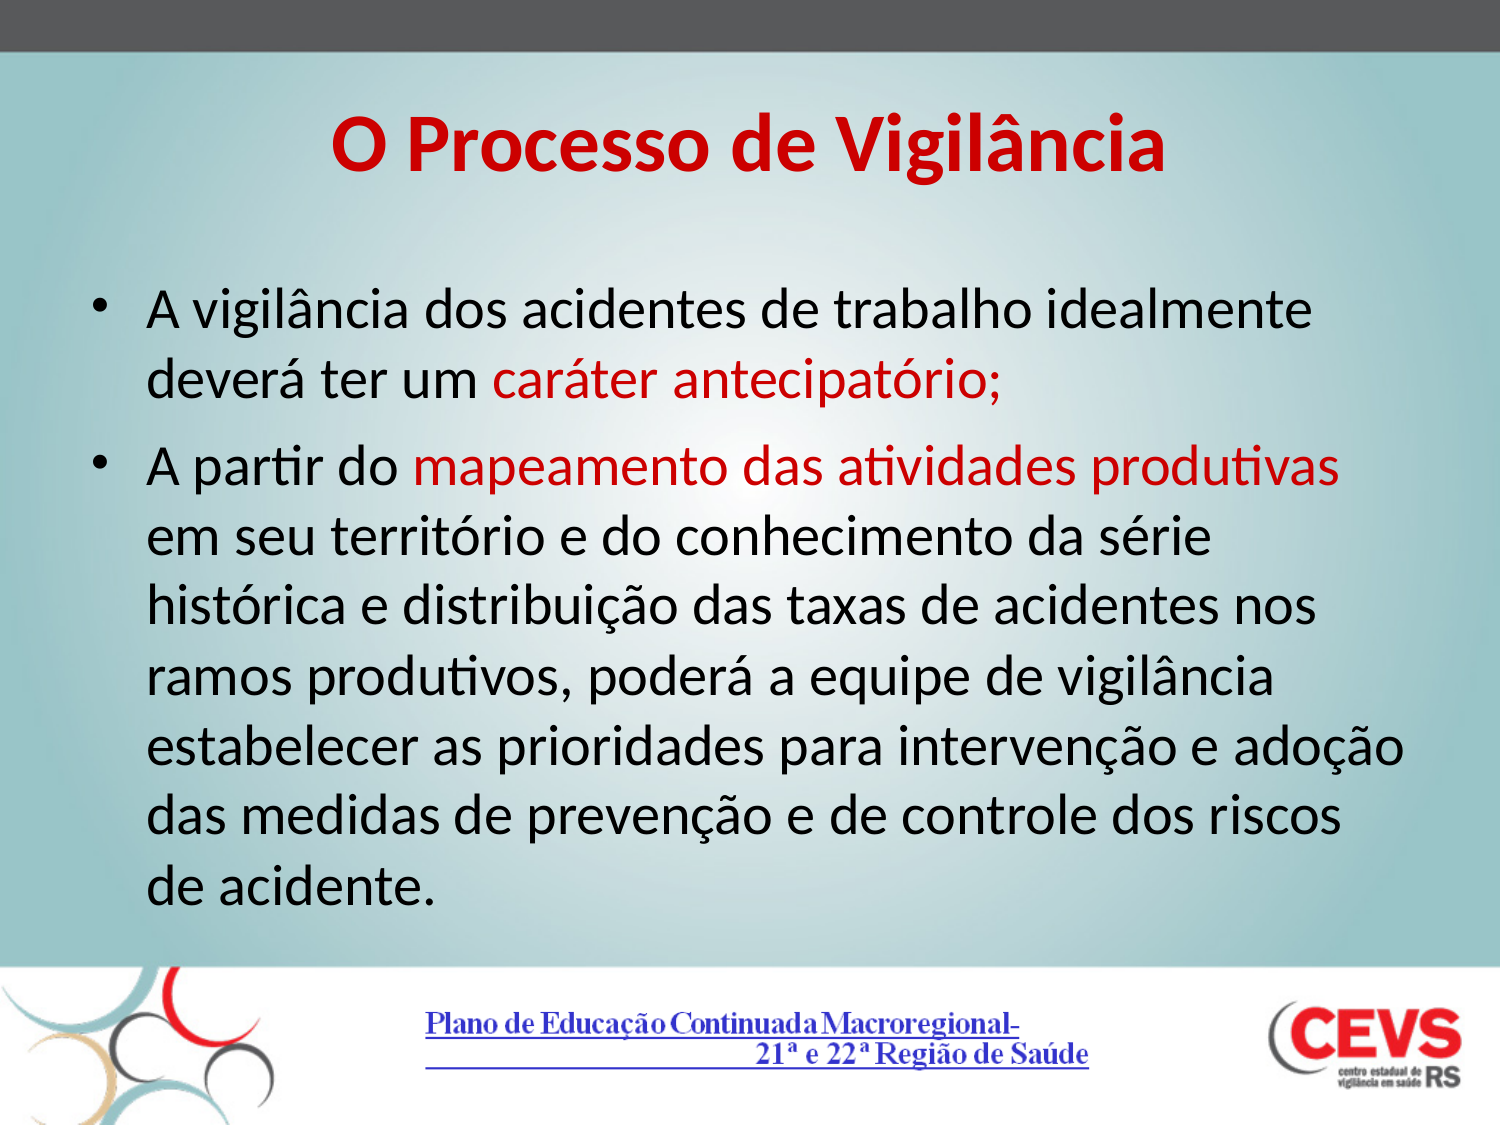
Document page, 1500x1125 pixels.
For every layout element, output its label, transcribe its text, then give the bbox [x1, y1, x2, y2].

list A vigilância dos acidentes de trabalho idealmente deverá ter um caráter antecipatório; A partir do mapeamento das atividades produtivas em seu território e do conhecimento da série histórica e distribuição das taxas de acidentes nos ramos produtivos, poderá a equipe de vigilância estabelecer as prioridades para intervenção e adoção das medidas de prevenção e de controle dos riscos de acidente. [74, 262, 1425, 1005]
title O Processo de Vigilância [74, 20, 1425, 257]
picture [0, 0, 1500, 1125]
